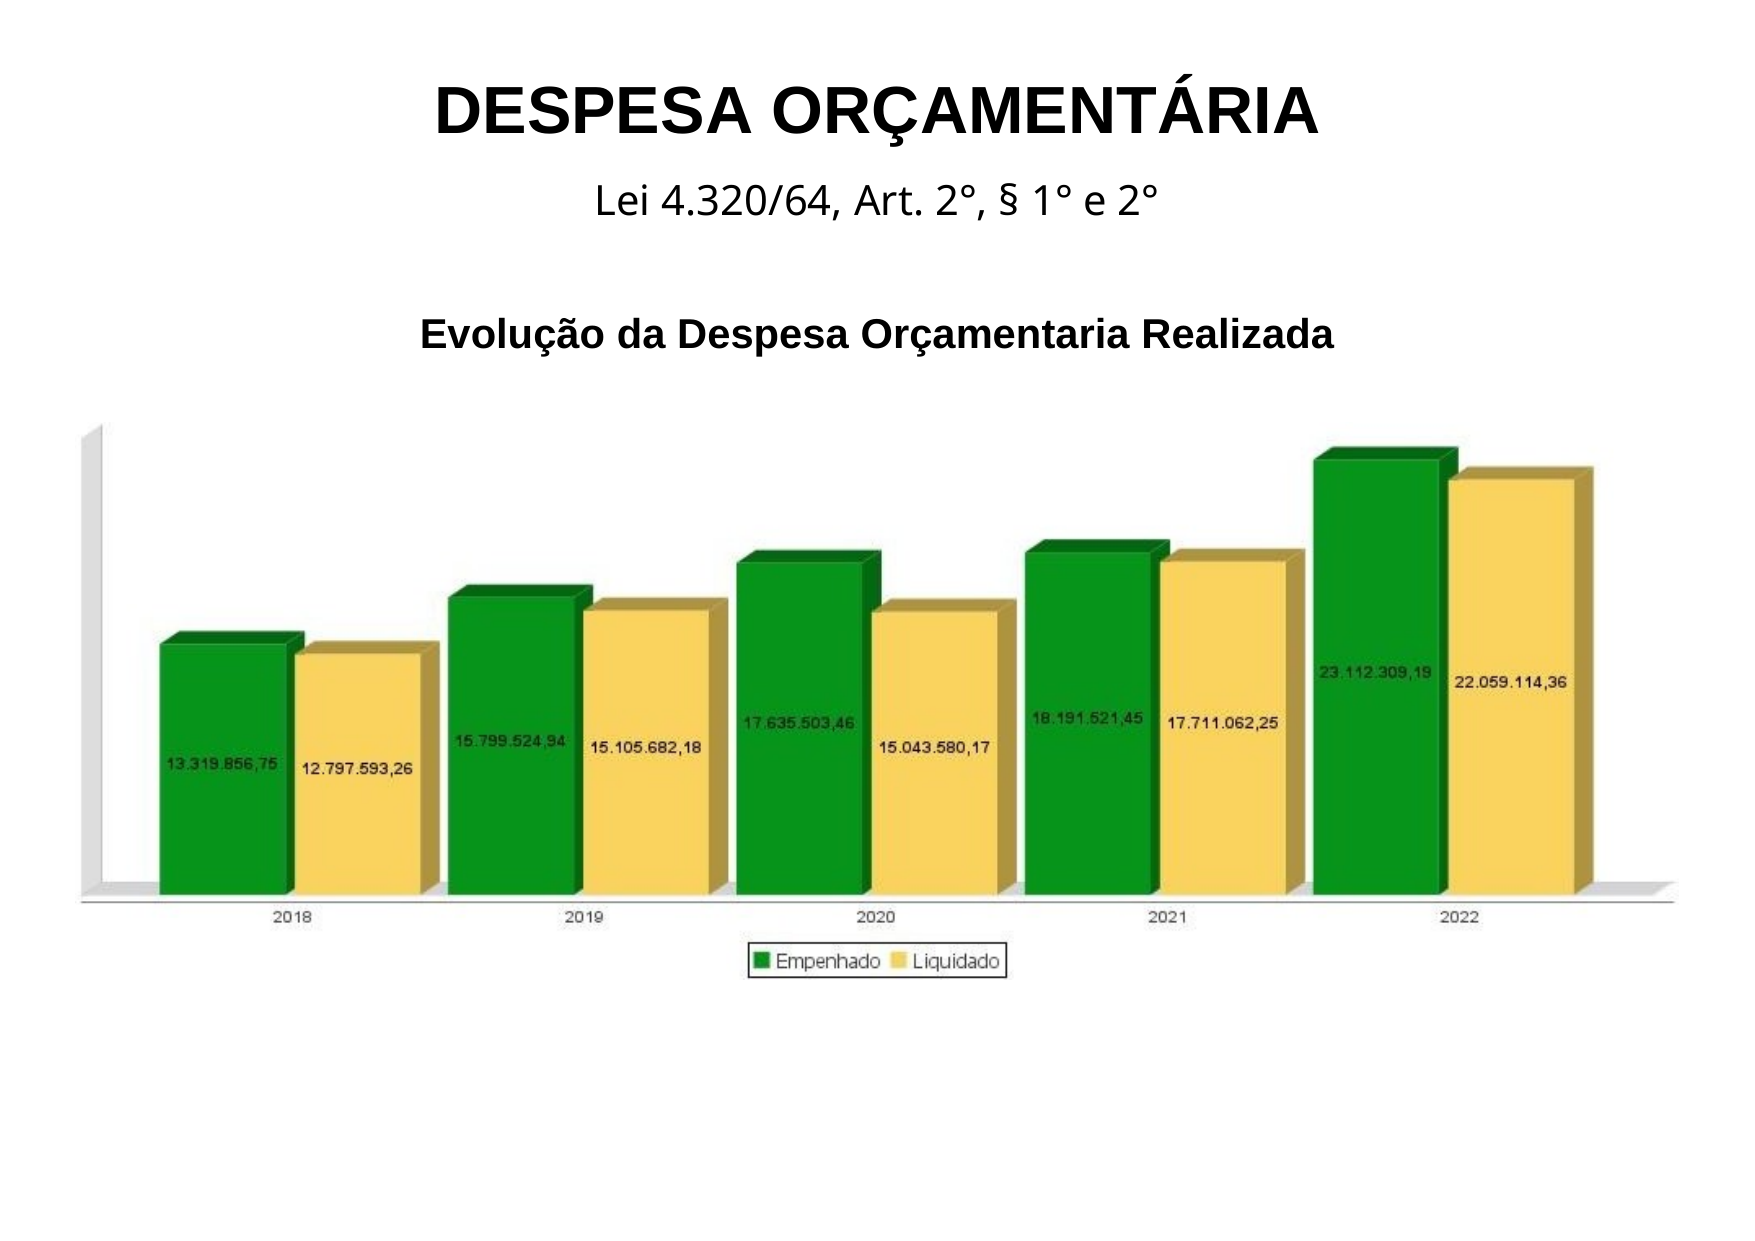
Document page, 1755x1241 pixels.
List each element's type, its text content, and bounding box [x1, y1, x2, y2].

picture [75, 422, 1679, 981]
title DESPESA ORÇAMENTÁRIA [432, 64, 1323, 171]
text_box Lei 4.320/64, Art. 2°, § 1° e 2° Evolução da Despesa Orçamentaria Realizada [418, 171, 1336, 357]
